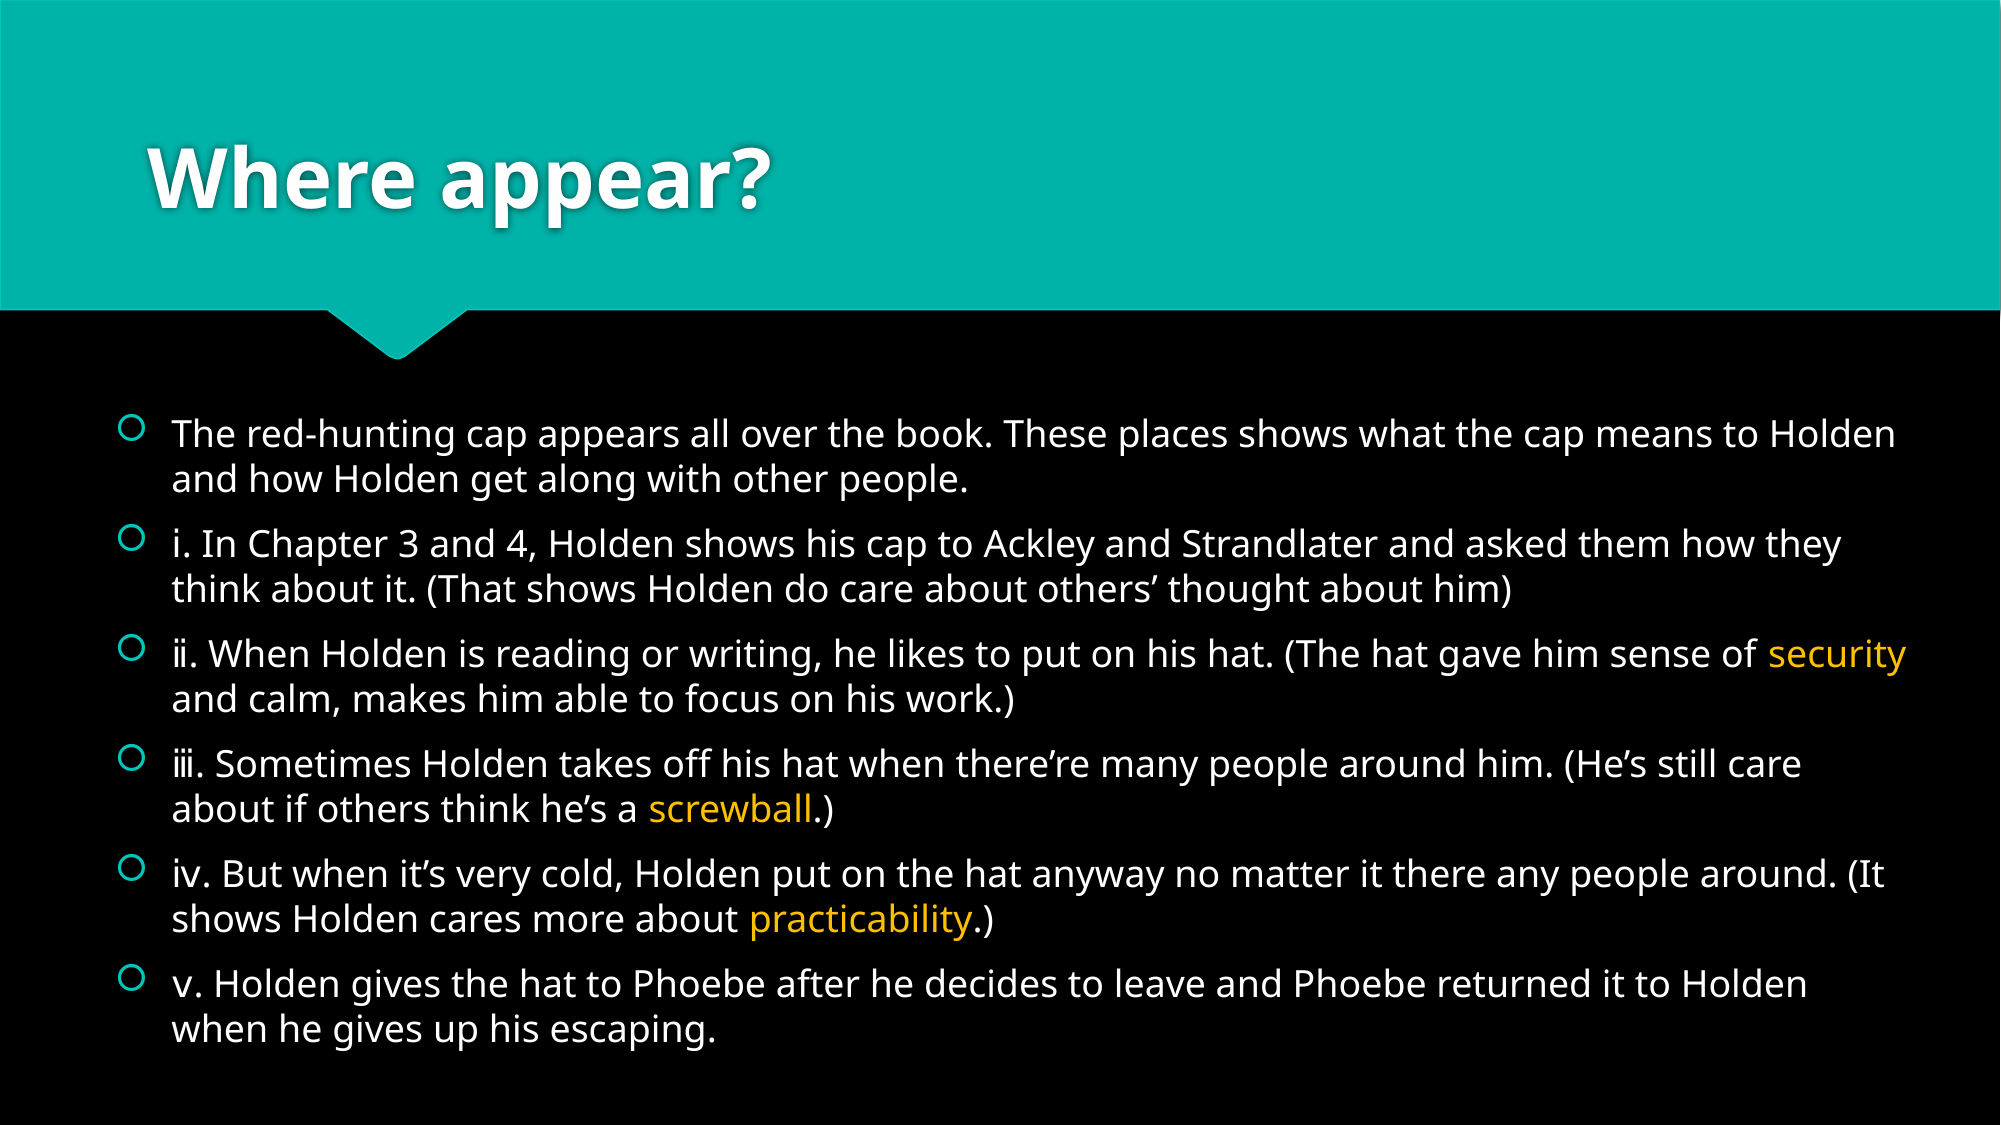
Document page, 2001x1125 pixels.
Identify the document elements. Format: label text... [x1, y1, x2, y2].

title Where appear? [132, 73, 1868, 233]
list The red-hunting cap appears all over the book. These places shows what the cap means to Holden and how Holden get along with other people. ⅰ. In Chapter 3 and 4, Holden shows his cap to Ackley and Strandlater and asked them how they think about it. (That shows Holden do care about others’ thought about him) ⅱ. When Holden is reading or writing, he likes to put on his hat. (The hat gave him sense of security and calm, makes him able to focus on his work.) ⅲ. Sometimes Holden takes off his hat when there’re many people around him. (He’s still care about if others think he’s a screwball.) ⅳ. But when it’s very cold, Holden put on the hat anyway no matter it there any people around. (It shows Holden cares more about practicability.) ⅴ. Holden gives the hat to Phoebe after he decides to leave and Phoebe returned it to Holden when he gives up his escaping. [99, 377, 1930, 1083]
